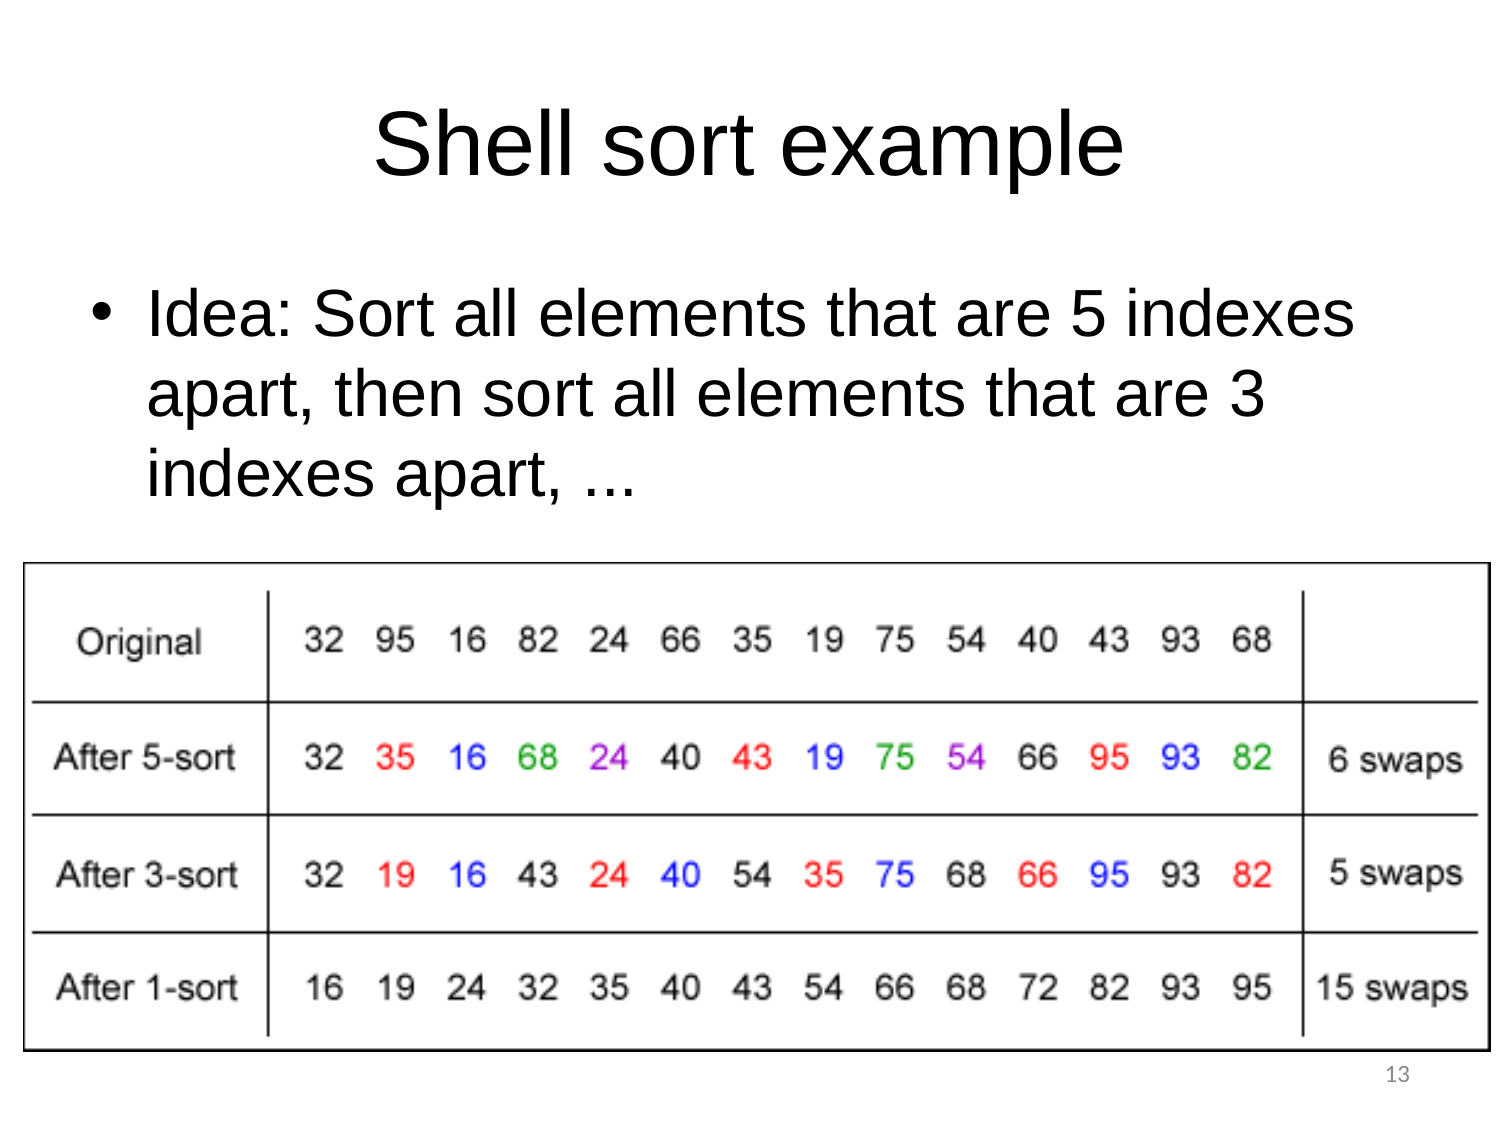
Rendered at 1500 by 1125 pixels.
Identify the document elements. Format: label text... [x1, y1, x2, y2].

slide_number 13 [1074, 1060, 1425, 1103]
picture [23, 562, 1491, 1052]
title Shell sort example [75, 45, 1425, 233]
list Idea: Sort all elements that are 5 indexes apart, then sort all elements that are 3 indexes apart, ... [75, 262, 1425, 560]
